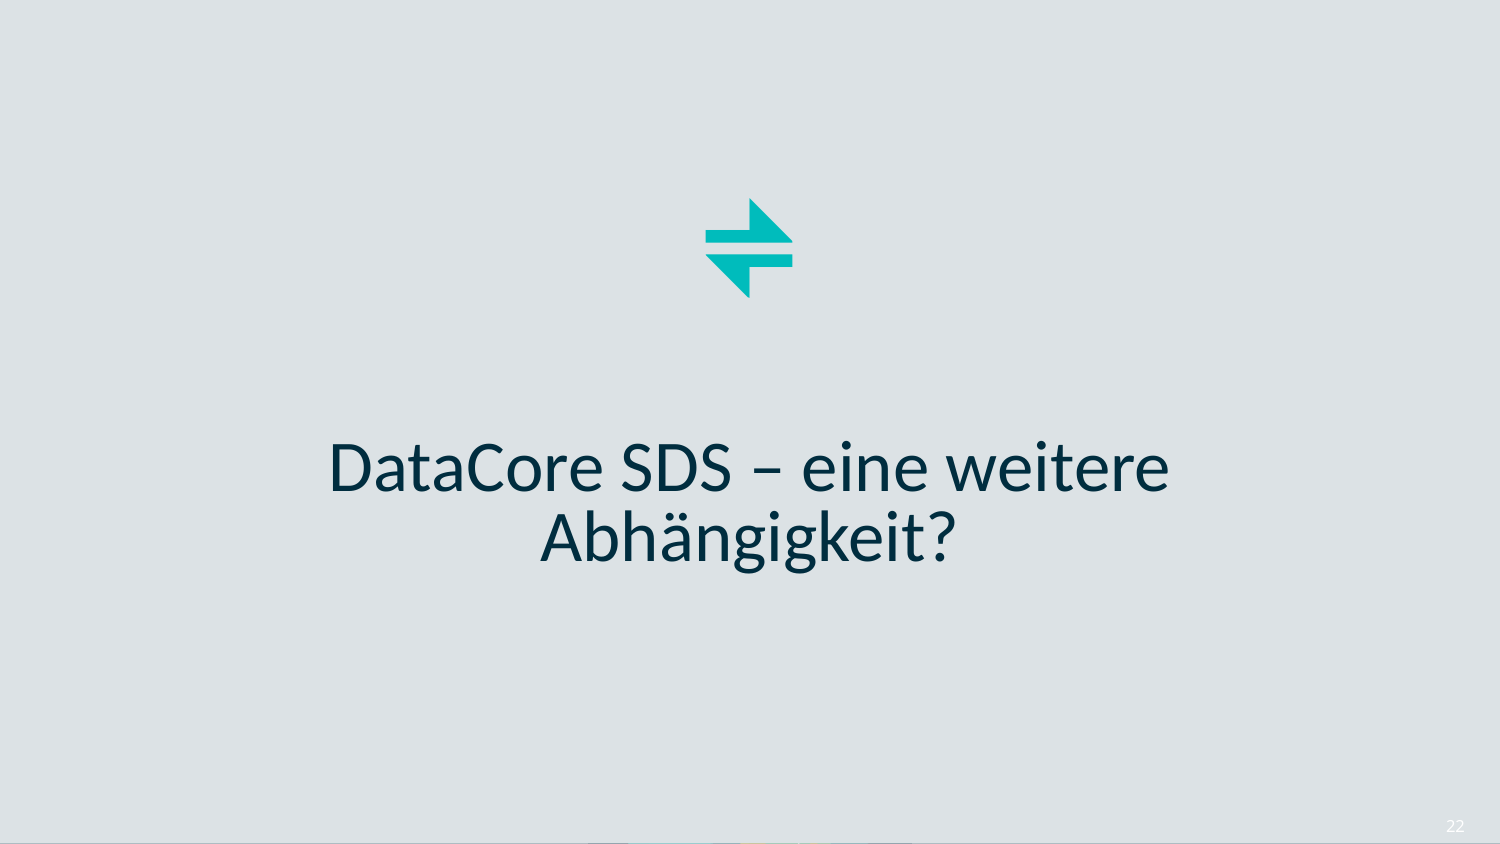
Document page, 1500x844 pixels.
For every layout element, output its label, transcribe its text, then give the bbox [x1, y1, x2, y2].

title DataCore SDS – eine weitere Abhängigkeit? [238, 197, 1262, 583]
slide_number 22 [1167, 813, 1481, 841]
